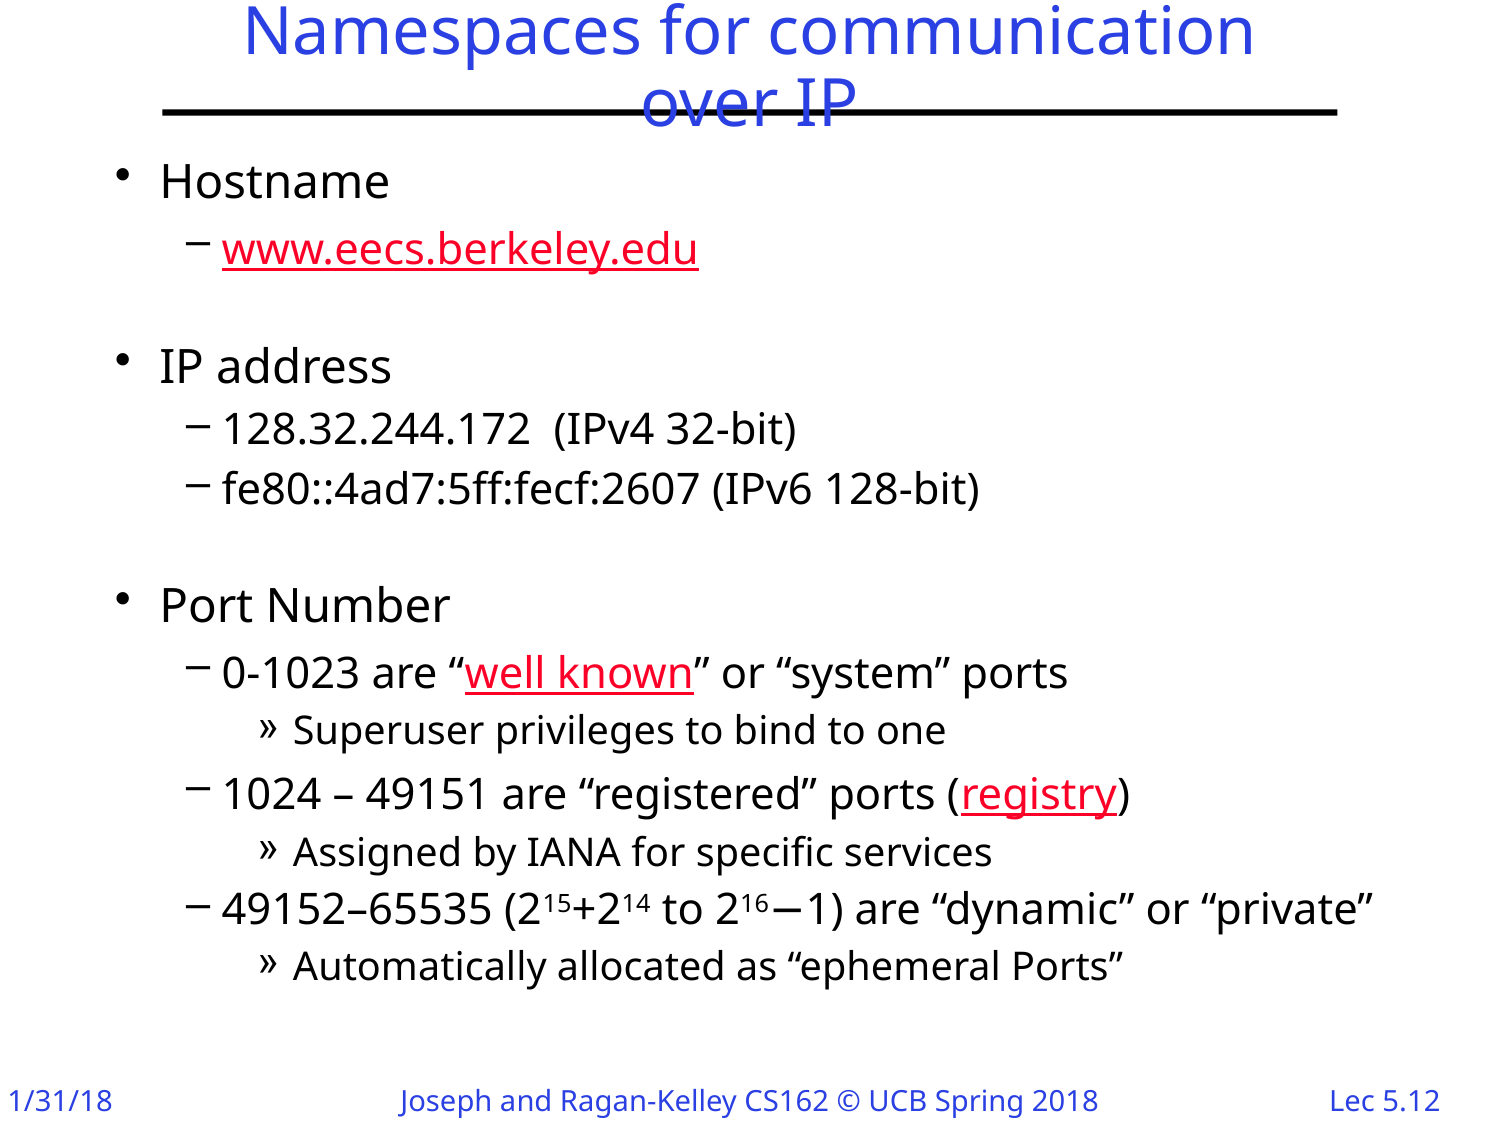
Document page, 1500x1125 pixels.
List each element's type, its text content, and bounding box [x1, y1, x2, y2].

title Namespaces for communication over IP [162, 24, 1338, 113]
list Hostname www.eecs.berkeley.edu IP address 128.32.244.172 (IPv4 32-bit) fe80::4ad7:5ff:fecf:2607 (IPv6 128-bit) Port Number 0-1023 are “well known” or “system” ports Superuser privileges to bind to one 1024 – 49151 are “registered” ports (registry) Assigned by IANA for specific services 49152–65535 (215+214 to 216−1) are “dynamic” or “private” Automatically allocated as “ephemeral Ports” [99, 149, 1400, 1050]
